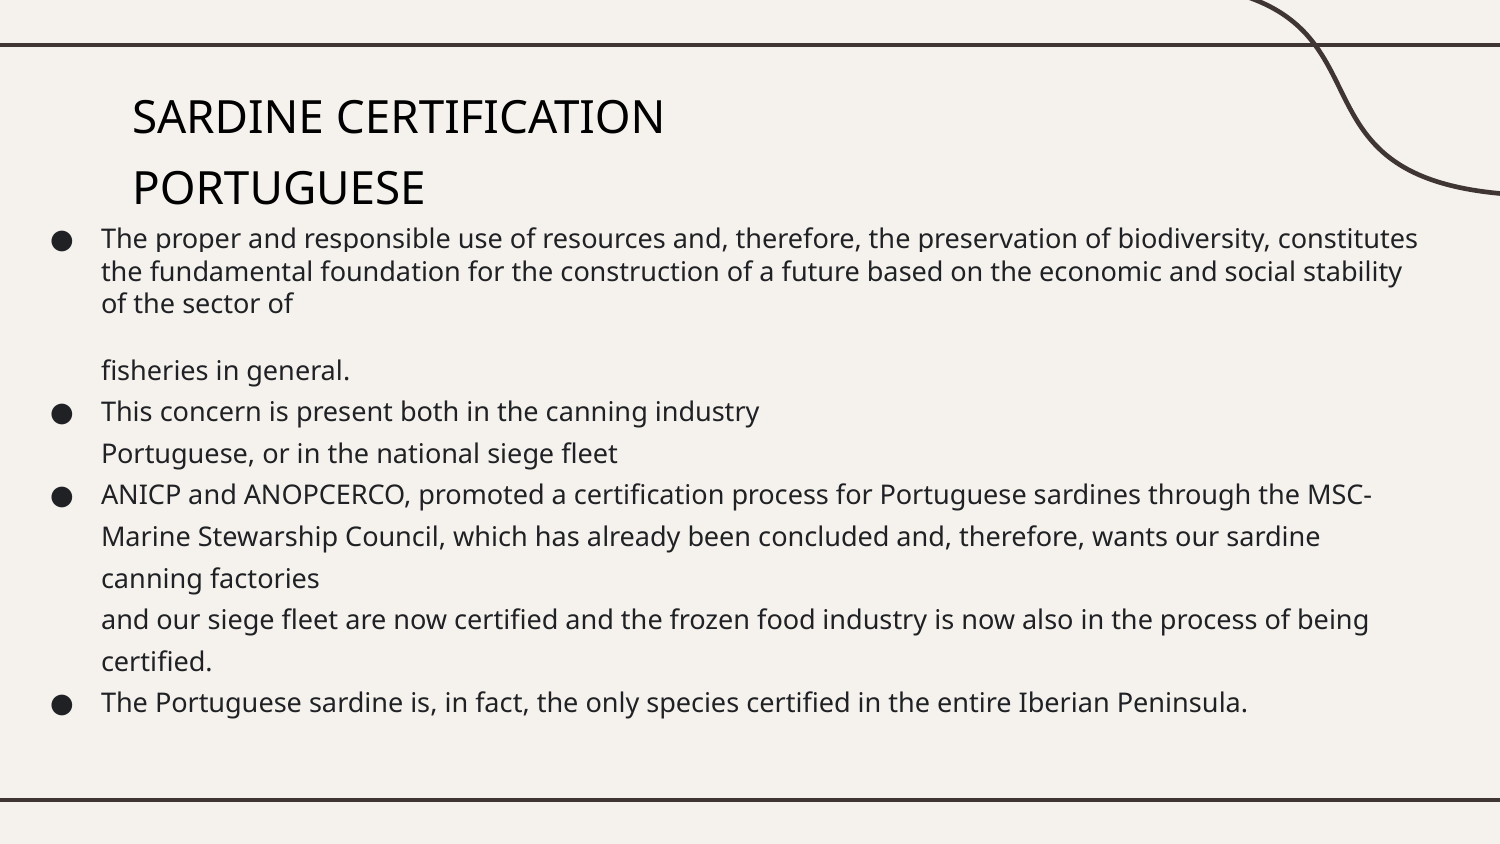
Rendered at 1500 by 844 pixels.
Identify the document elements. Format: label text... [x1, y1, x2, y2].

title SARDINE CERTIFICATION PORTUGUESE [116, 72, 890, 206]
list The proper and responsible use of resources and, therefore, the preservation of biodiversity, constitutes the fundamental foundation for the construction of a future based on the economic and social stability of the sector of fisheries in general. This concern is present both in the canning industry Portuguese, or in the national siege fleet ANICP and ANOPCERCO, promoted a certification process for Portuguese sardines through the MSC‐Marine Stewarship Council, which has already been concluded and, therefore, wants our sardine canning factories and our siege fleet are now certified and the frozen food industry is now also in the process of being certified. The Portuguese sardine is, in fact, the only species certified in the entire Iberian Peninsula. [11, 206, 1449, 793]
